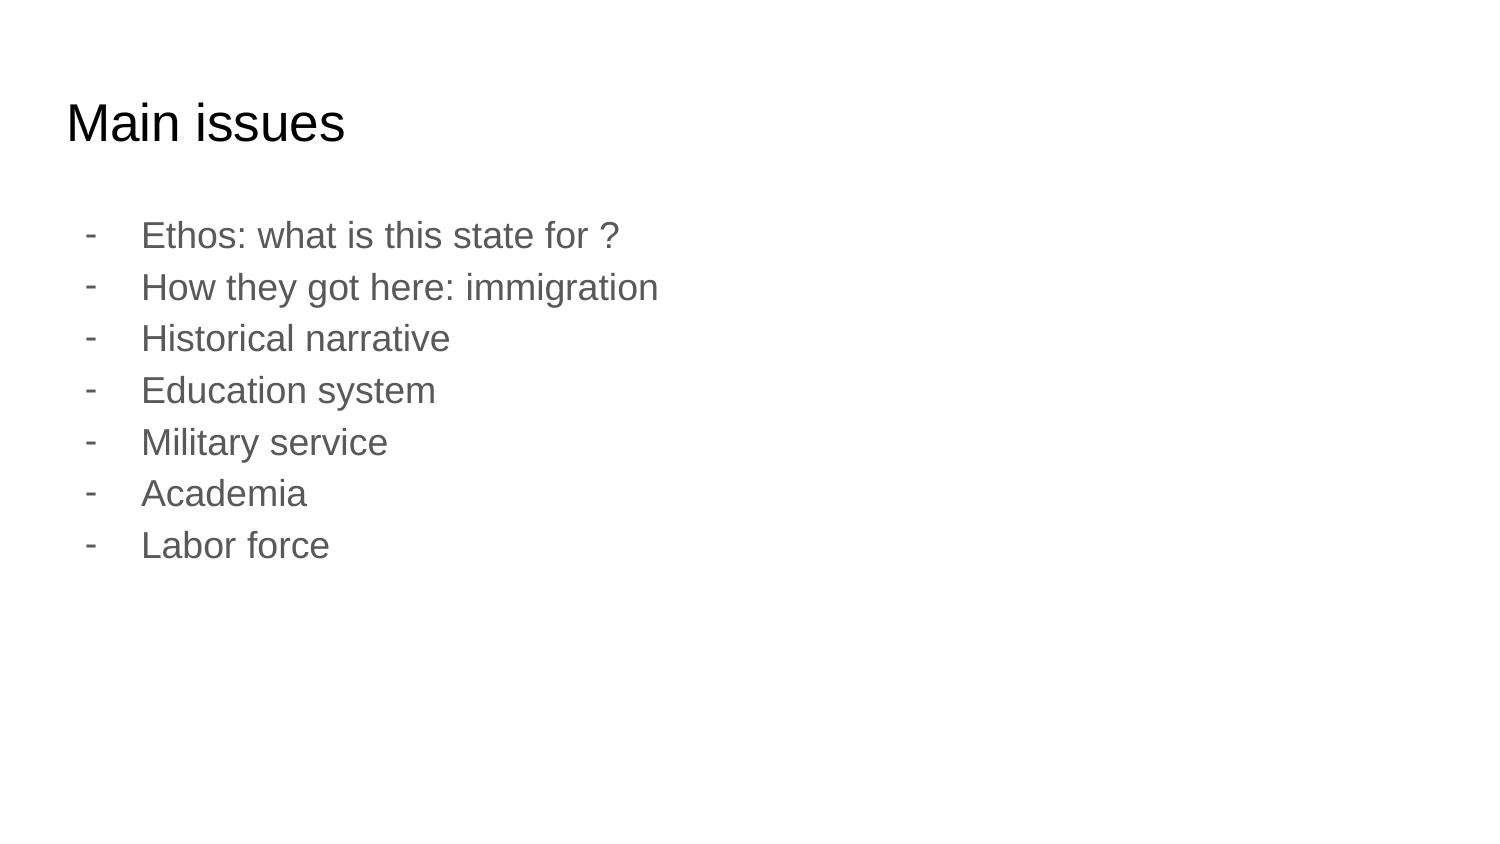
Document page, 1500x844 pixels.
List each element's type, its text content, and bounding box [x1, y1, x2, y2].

title Main issues [51, 72, 1449, 167]
list Ethos: what is this state for ? How they got here: immigration Historical narrative Education system Military service Academia Labor force [51, 189, 1449, 750]
